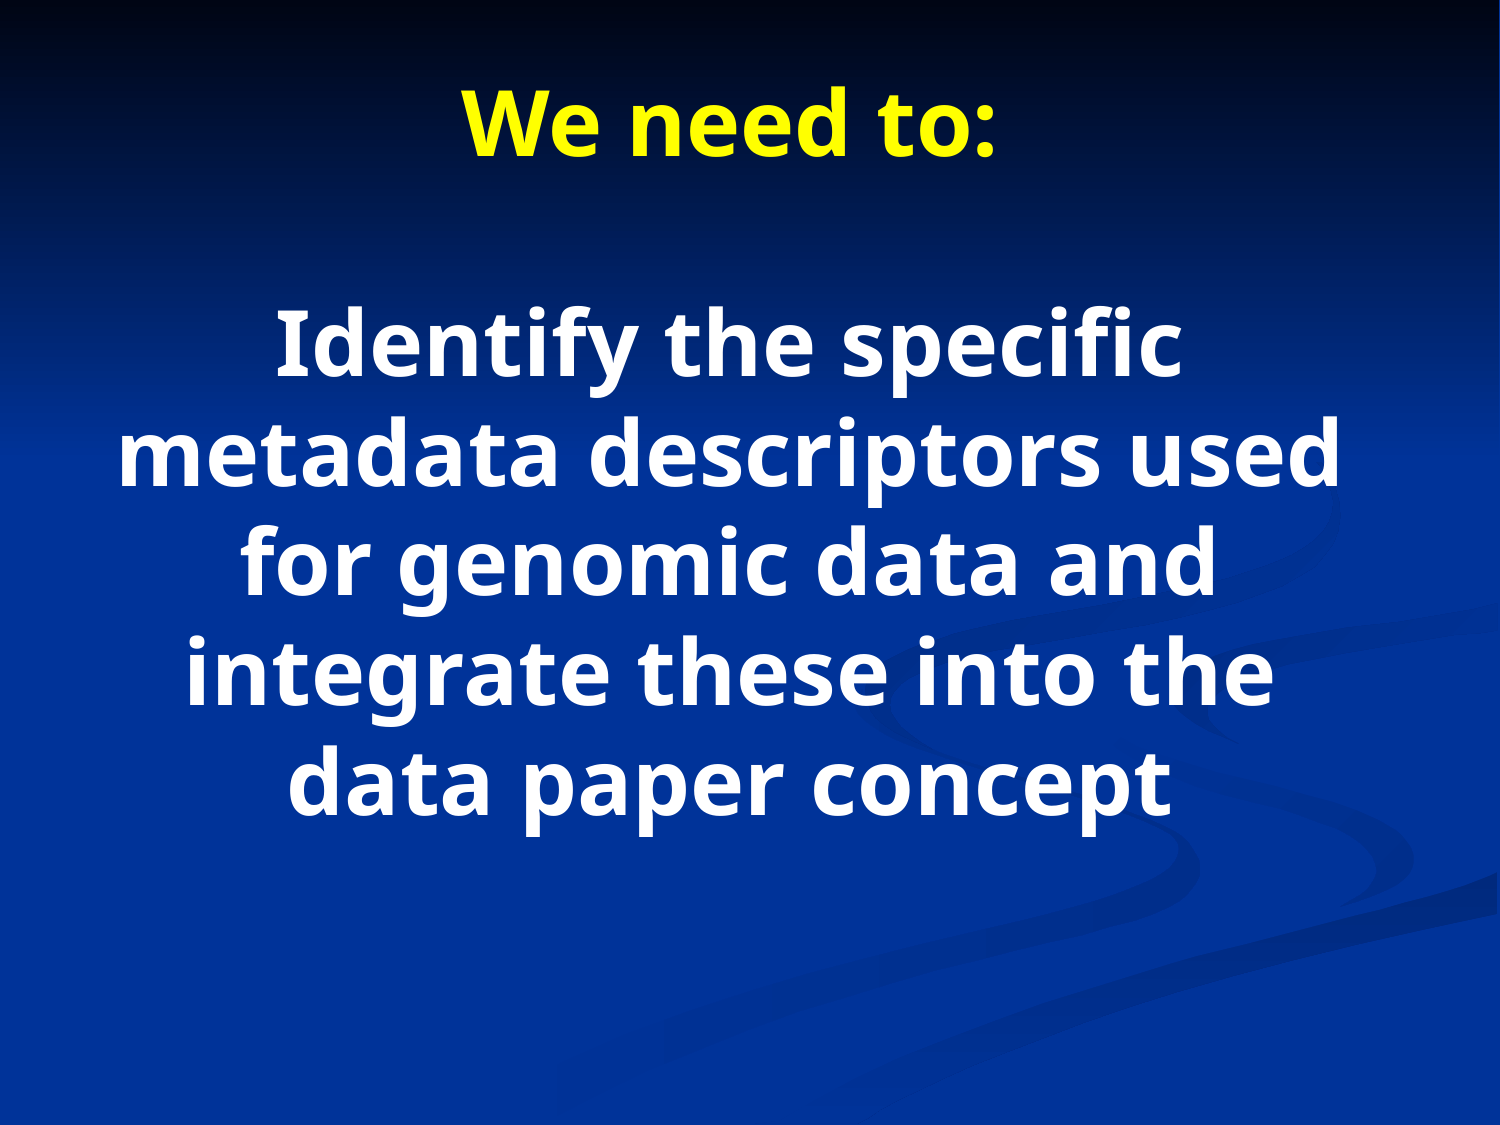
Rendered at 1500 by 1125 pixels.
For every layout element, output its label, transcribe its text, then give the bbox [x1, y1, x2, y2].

title We need to: Identify the specific metadata descriptors used for genomic data and integrate these into the data paper concept [55, 245, 1406, 434]
